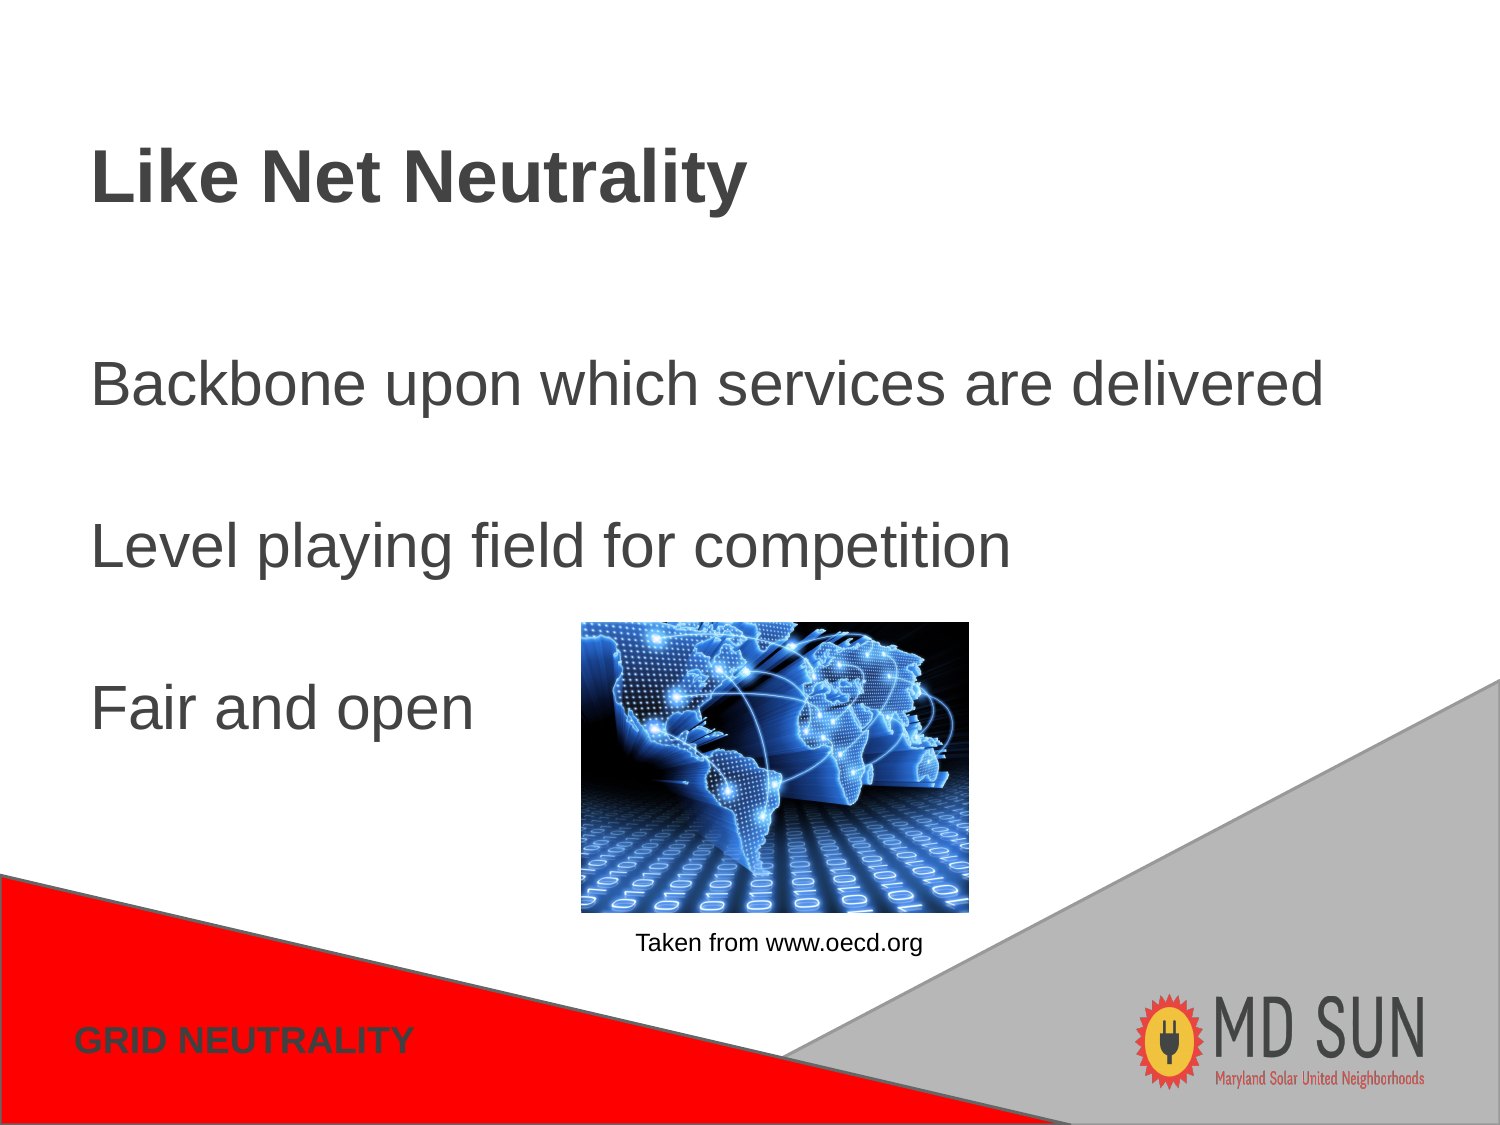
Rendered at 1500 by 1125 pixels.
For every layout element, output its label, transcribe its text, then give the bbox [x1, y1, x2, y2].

picture [581, 621, 970, 914]
picture [1135, 988, 1428, 1094]
list Backbone upon which services are delivered Level playing field for competition Fair and open [75, 252, 1425, 913]
text_box Taken from www.oecd.org [620, 923, 939, 965]
title Like Net Neutrality [75, 45, 1425, 233]
text_box GRID NEUTRALITY [58, 1008, 431, 1069]
